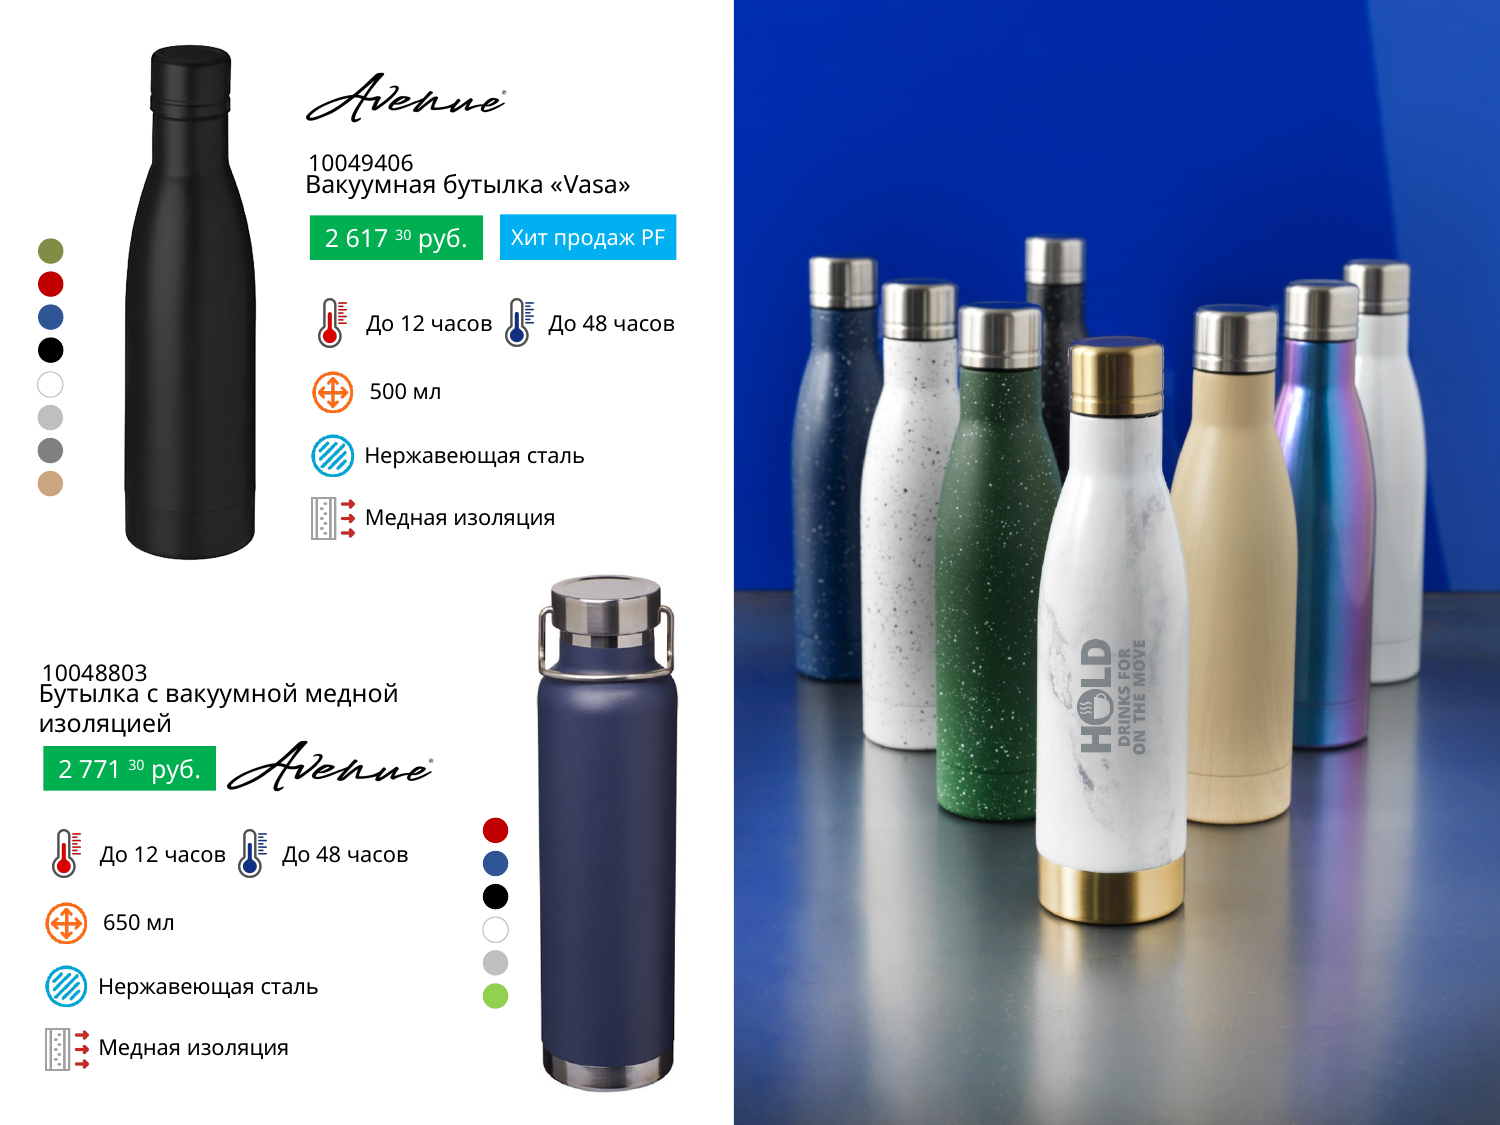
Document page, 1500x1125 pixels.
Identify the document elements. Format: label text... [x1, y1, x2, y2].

text_box Нержавеющая сталь [354, 434, 601, 476]
picture [311, 497, 355, 540]
picture [110, 40, 270, 563]
picture [305, 70, 507, 123]
picture [45, 993, 62, 1008]
text_box [481, 982, 510, 1010]
text_box [36, 436, 65, 465]
picture [73, 965, 87, 978]
text_box Медная изоляция [350, 495, 572, 537]
text_box [481, 915, 510, 944]
text_box [481, 882, 510, 911]
text_box До 12 часов [351, 301, 505, 343]
text_box 650 мл [88, 901, 190, 943]
text_box Бутылка с вакуумной медной изоляцией [23, 670, 421, 746]
text_box [481, 949, 510, 977]
text_box 500 мл [354, 370, 457, 412]
picture [342, 465, 354, 477]
text_box [481, 849, 510, 878]
text_box [36, 270, 65, 298]
picture [733, 0, 1500, 1125]
picture [339, 434, 354, 447]
text_box [36, 303, 65, 331]
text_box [496, 214, 681, 260]
picture [522, 570, 686, 1096]
picture [45, 902, 87, 944]
text_box [36, 370, 65, 399]
picture [71, 995, 87, 1008]
picture [52, 829, 81, 879]
picture [227, 738, 434, 792]
picture [44, 1028, 89, 1071]
text_box До 48 часов [534, 301, 690, 343]
picture [322, 446, 351, 474]
picture [311, 463, 324, 477]
text_box [36, 469, 65, 498]
text_box До 48 часов [267, 832, 424, 874]
picture [50, 970, 77, 997]
picture [316, 439, 344, 467]
text_box Вакуумная бутылка «Vasa» [290, 161, 646, 206]
text_box [36, 403, 65, 432]
text_box Нержавеющая сталь [87, 965, 335, 1007]
picture [312, 371, 353, 413]
picture [311, 434, 327, 450]
text_box [36, 336, 65, 364]
picture [56, 976, 84, 1004]
text_box 2 617 30 руб. [309, 214, 484, 261]
picture [505, 298, 534, 347]
text_box 2 771 30 руб. [42, 745, 217, 792]
text_box [36, 237, 65, 265]
text_box 10049406 [293, 127, 433, 161]
text_box [481, 816, 510, 845]
picture [45, 965, 60, 980]
text_box До 12 часов [84, 832, 238, 874]
picture [318, 298, 347, 348]
text_box 10048803 [26, 637, 167, 670]
text_box Медная изоляция [83, 1026, 305, 1068]
picture [238, 829, 267, 878]
